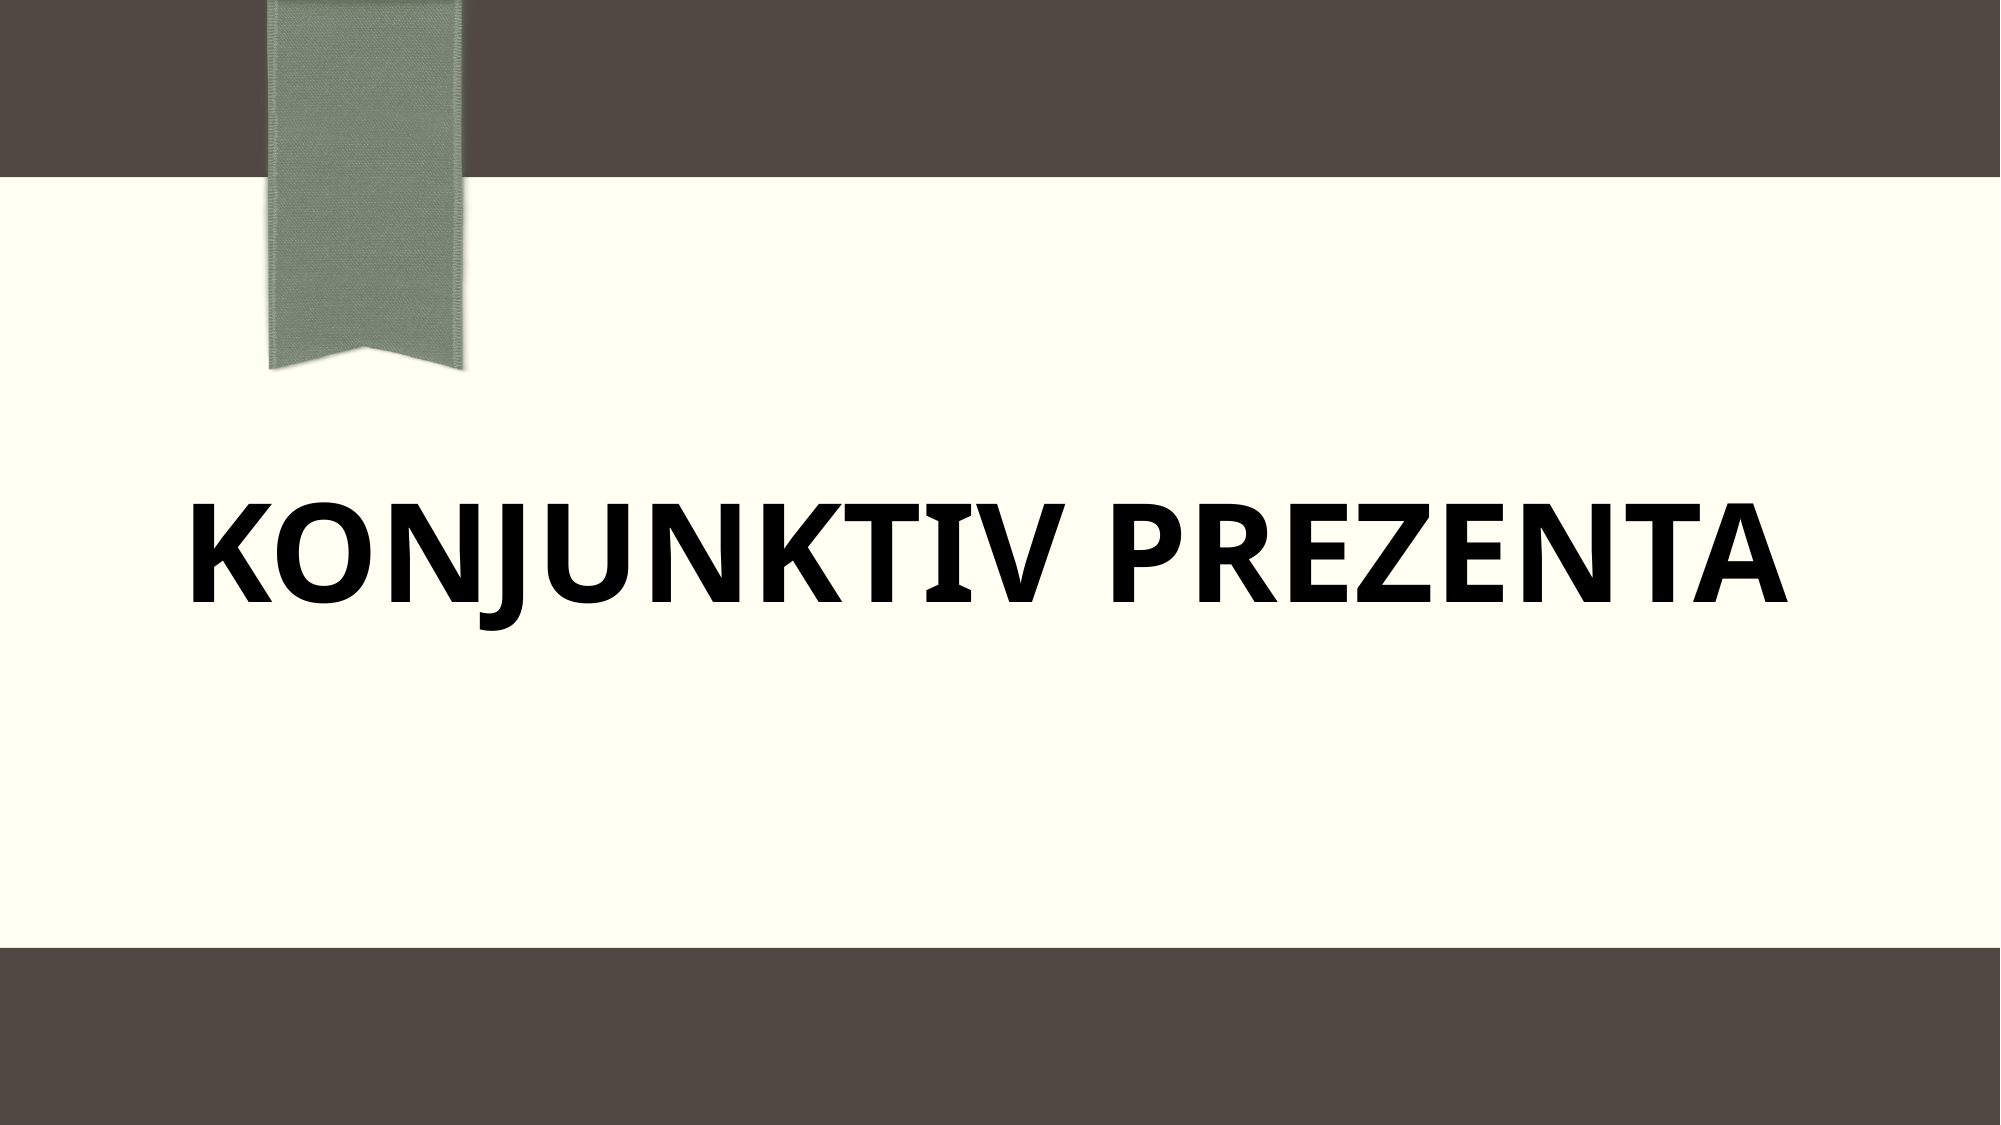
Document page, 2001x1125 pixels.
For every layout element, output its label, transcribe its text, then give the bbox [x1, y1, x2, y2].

title KONJUNKTIV PREZENTA [181, 376, 1838, 741]
